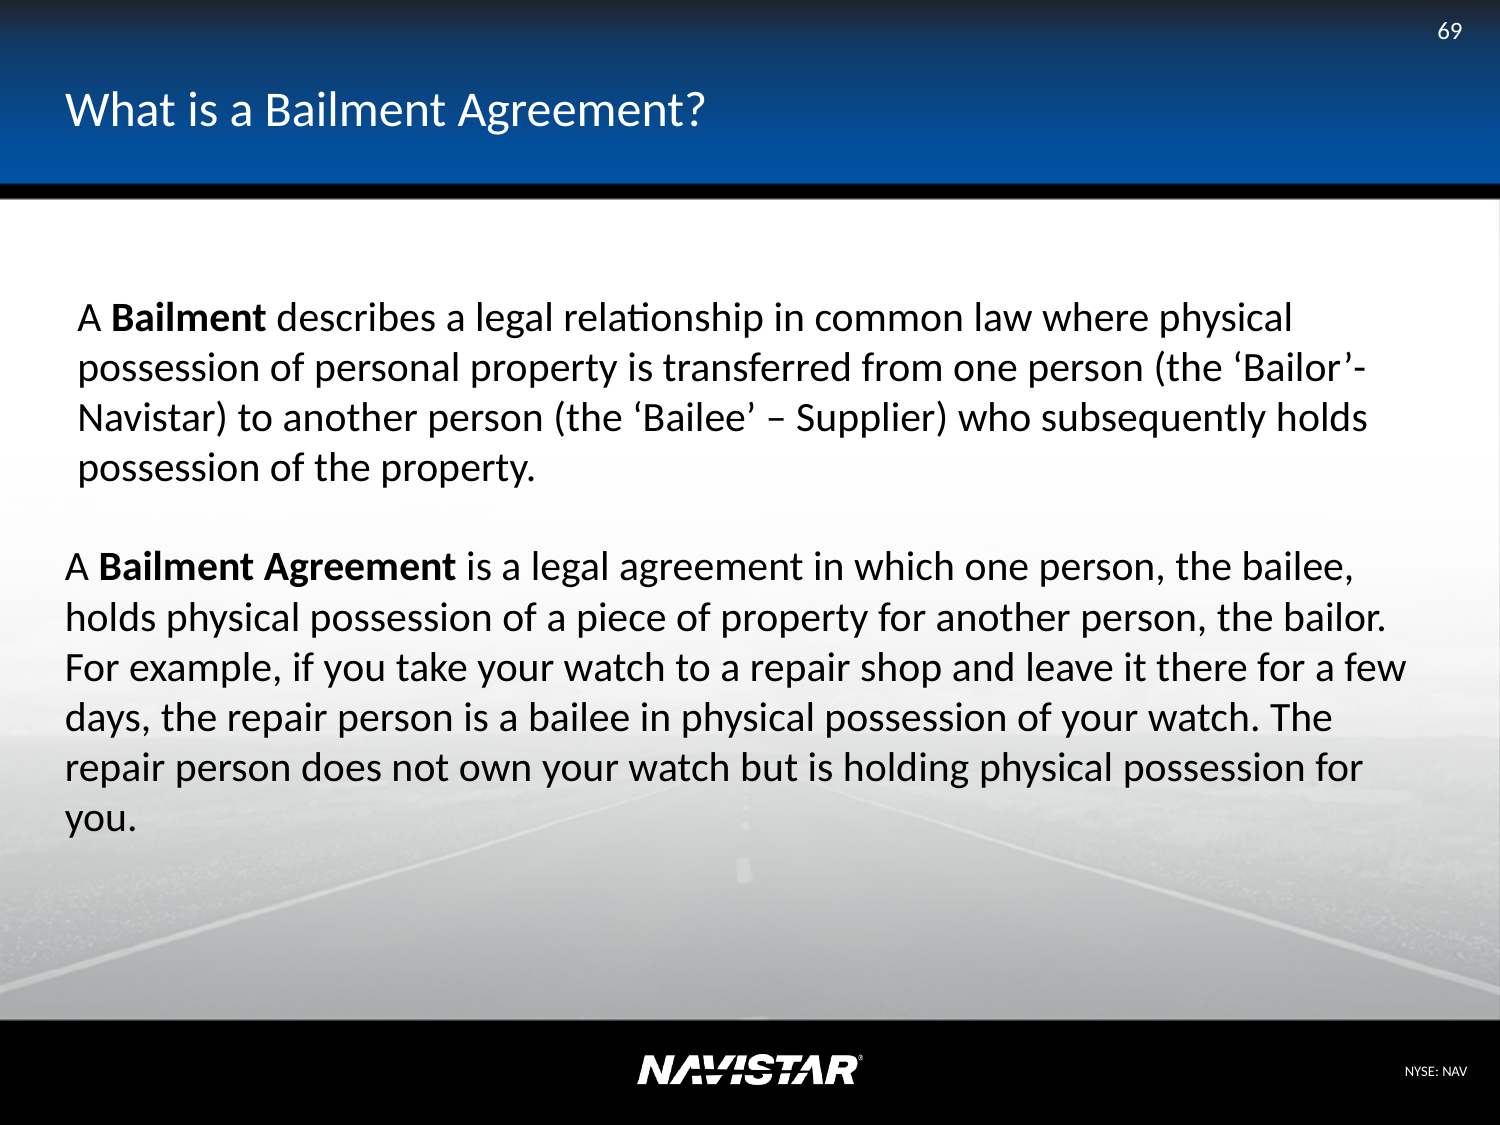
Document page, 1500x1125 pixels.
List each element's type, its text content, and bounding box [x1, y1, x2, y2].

text_box A Bailment describes a legal relationship in common law where physical possession of personal property is transferred from one person (the ‘Bailor’- Navistar) to another person (the ‘Bailee’ – Supplier) who subsequently holds possession of the property. [62, 282, 1463, 498]
slide_number 69 [1400, 0, 1500, 60]
title What is a Bailment Agreement? [50, 12, 1400, 200]
text_box A Bailment Agreement is a legal agreement in which one person, the bailee, holds physical possession of a piece of property for another person, the bailor. For example, if you take your watch to a repair shop and leave it there for a few days, the repair person is a bailee in physical possession of your watch. The repair person does not own your watch but is holding physical possession for you. [50, 531, 1425, 847]
picture [0, 0, 1500, 1125]
